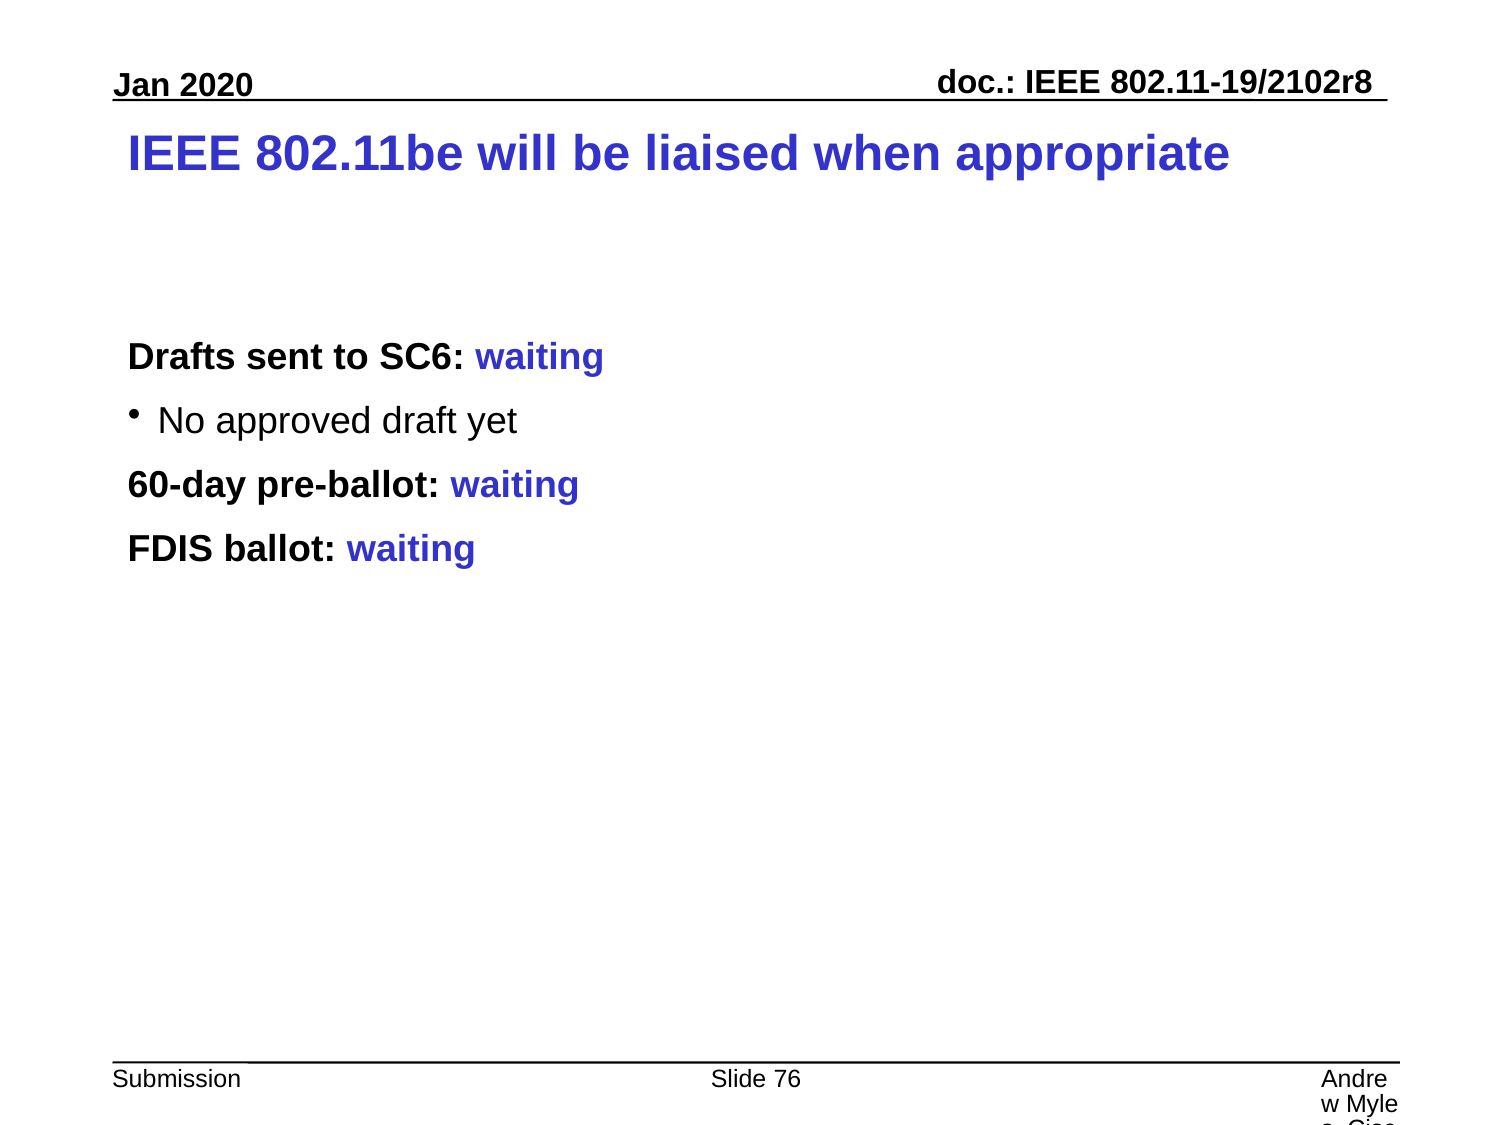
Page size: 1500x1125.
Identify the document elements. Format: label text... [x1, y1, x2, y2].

list Drafts sent to SC6: waiting No approved draft yet 60-day pre-ballot: waiting FDIS ballot: waiting [112, 324, 1388, 1000]
footer Andrew Myles, Cisco [1320, 1061, 1402, 1093]
slide_number Slide 76 [709, 1061, 803, 1093]
title IEEE 802.11be will be liaised when appropriate [112, 112, 1388, 288]
